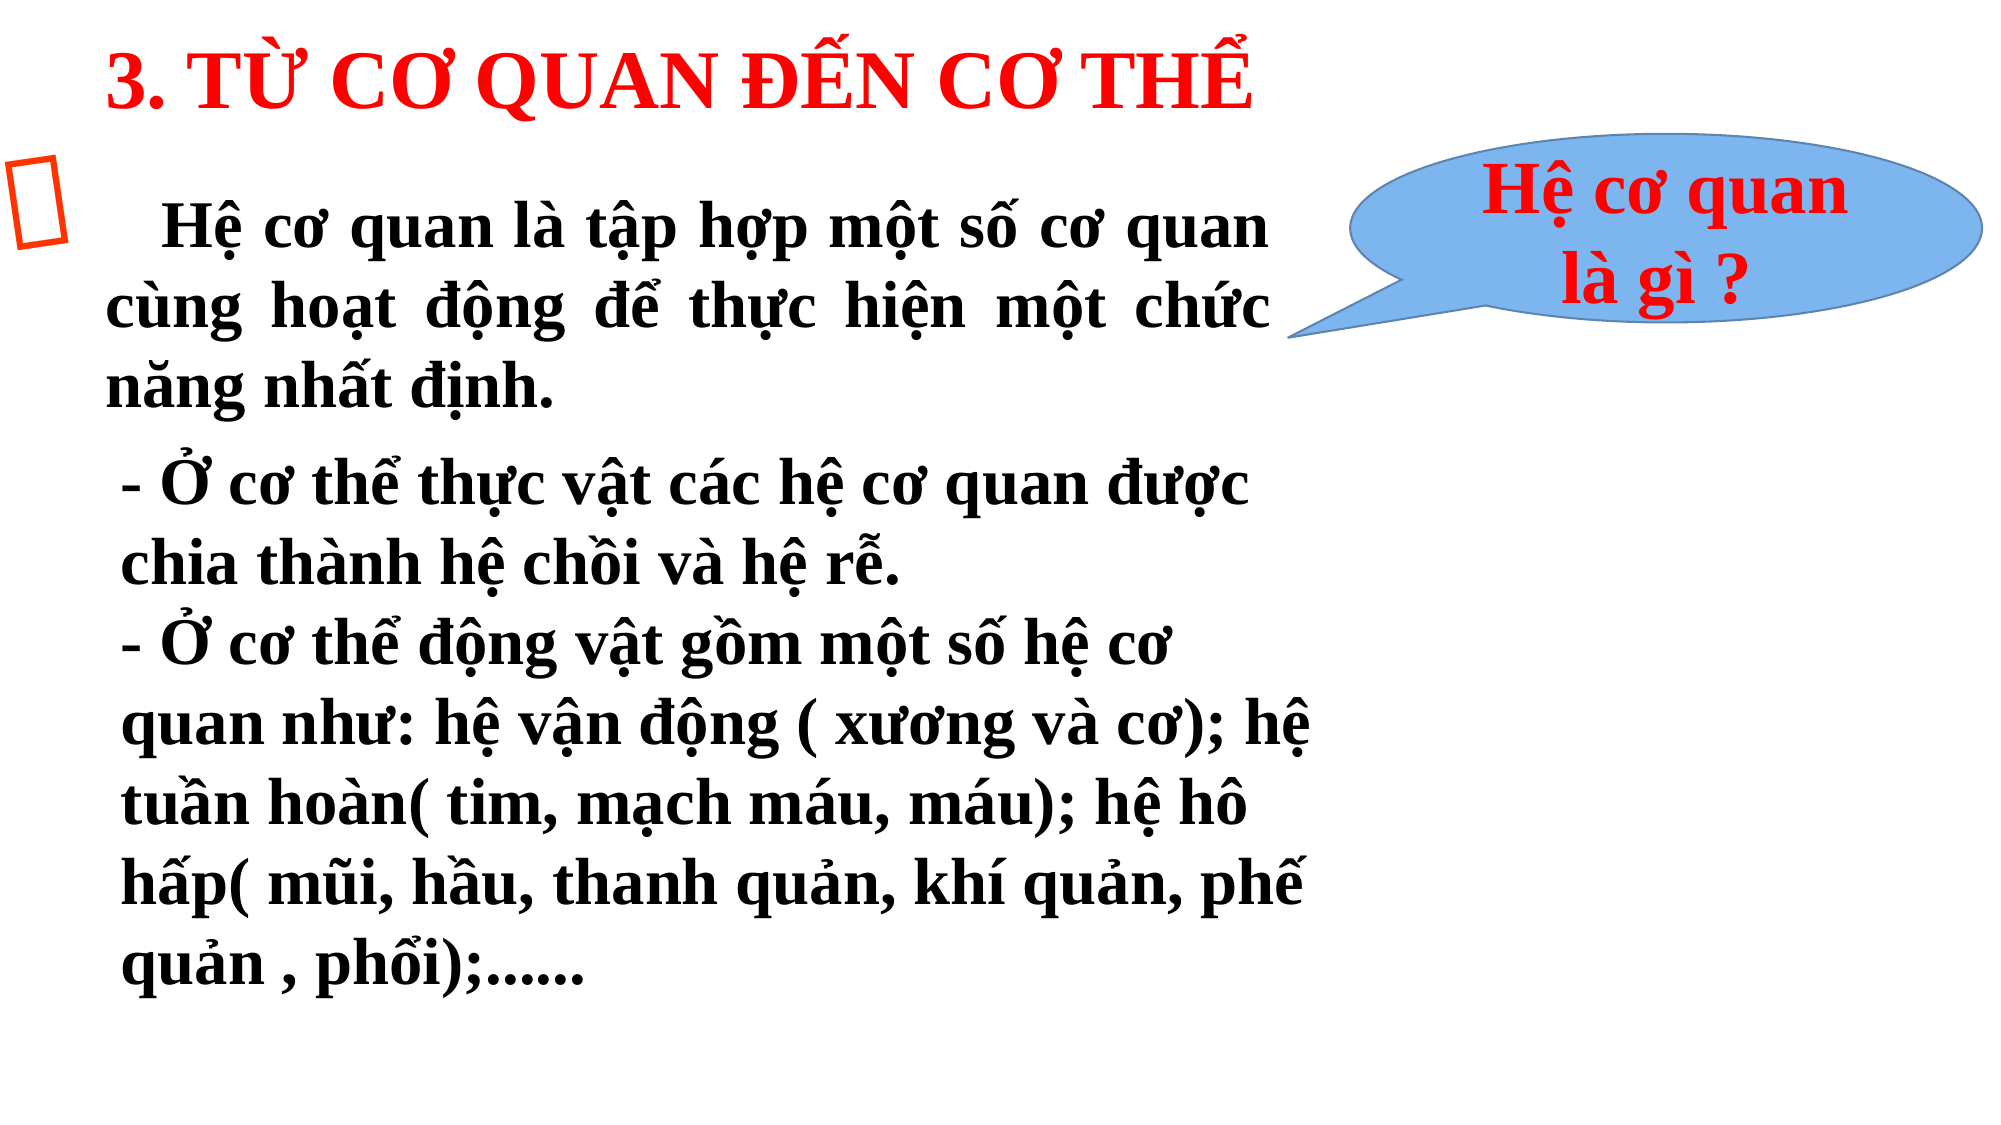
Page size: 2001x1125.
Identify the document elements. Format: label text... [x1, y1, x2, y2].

text_box  [0, 87, 231, 286]
text_box - Ở cơ thể thực vật các hệ cơ quan được chia thành hệ chồi và hệ rễ. - Ở cơ thể động vật gồm một số hệ cơ quan như: hệ vận động ( xương và cơ); hệ tuần hoàn( tim, mạch máu, máu); hệ hô hấp( mũi, hầu, thanh quản, khí quản, phế quản , phổi);...... [106, 430, 1351, 1006]
text_box Hệ cơ quan là gì ? [1287, 132, 1984, 339]
text_box 3. TỪ CƠ QUAN ĐẾN CƠ THỂ [90, 17, 1330, 133]
text_box Hệ cơ quan là tập hợp một số cơ quan cùng hoạt động để thực hiện một chức năng nhất định. [90, 173, 1287, 429]
